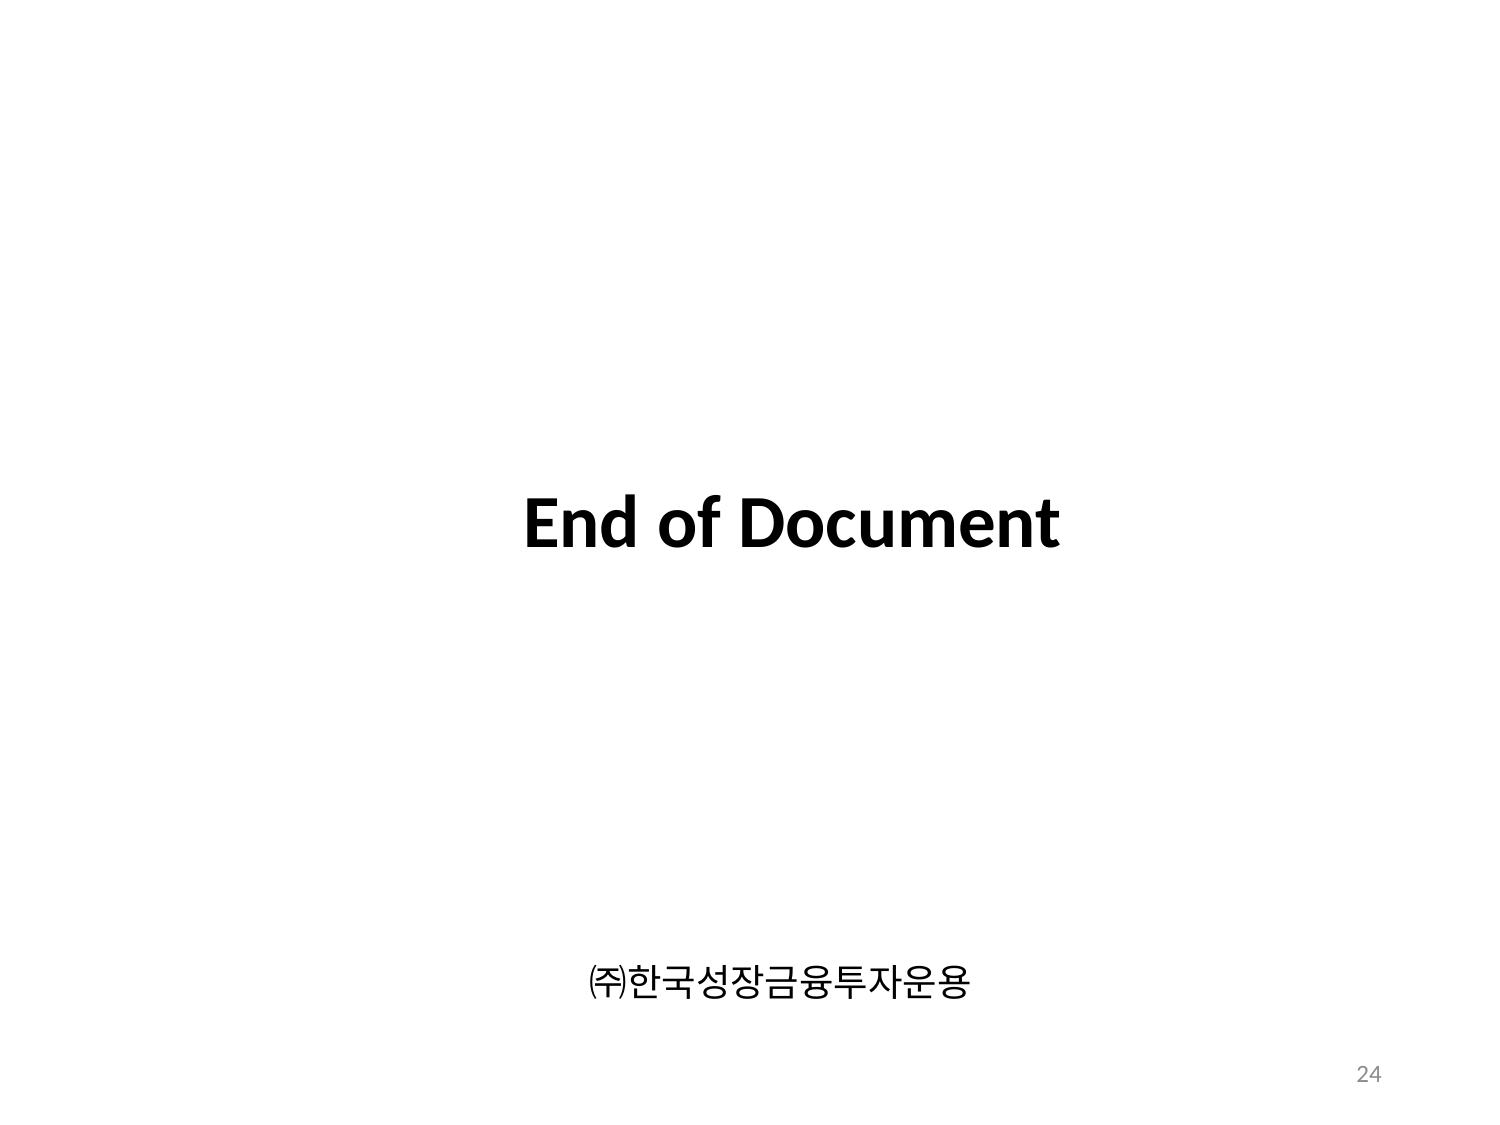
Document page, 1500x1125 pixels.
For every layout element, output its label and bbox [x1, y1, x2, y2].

slide_number [1059, 1042, 1397, 1103]
text_box [199, 910, 1301, 1054]
text_box [199, 405, 1301, 720]
